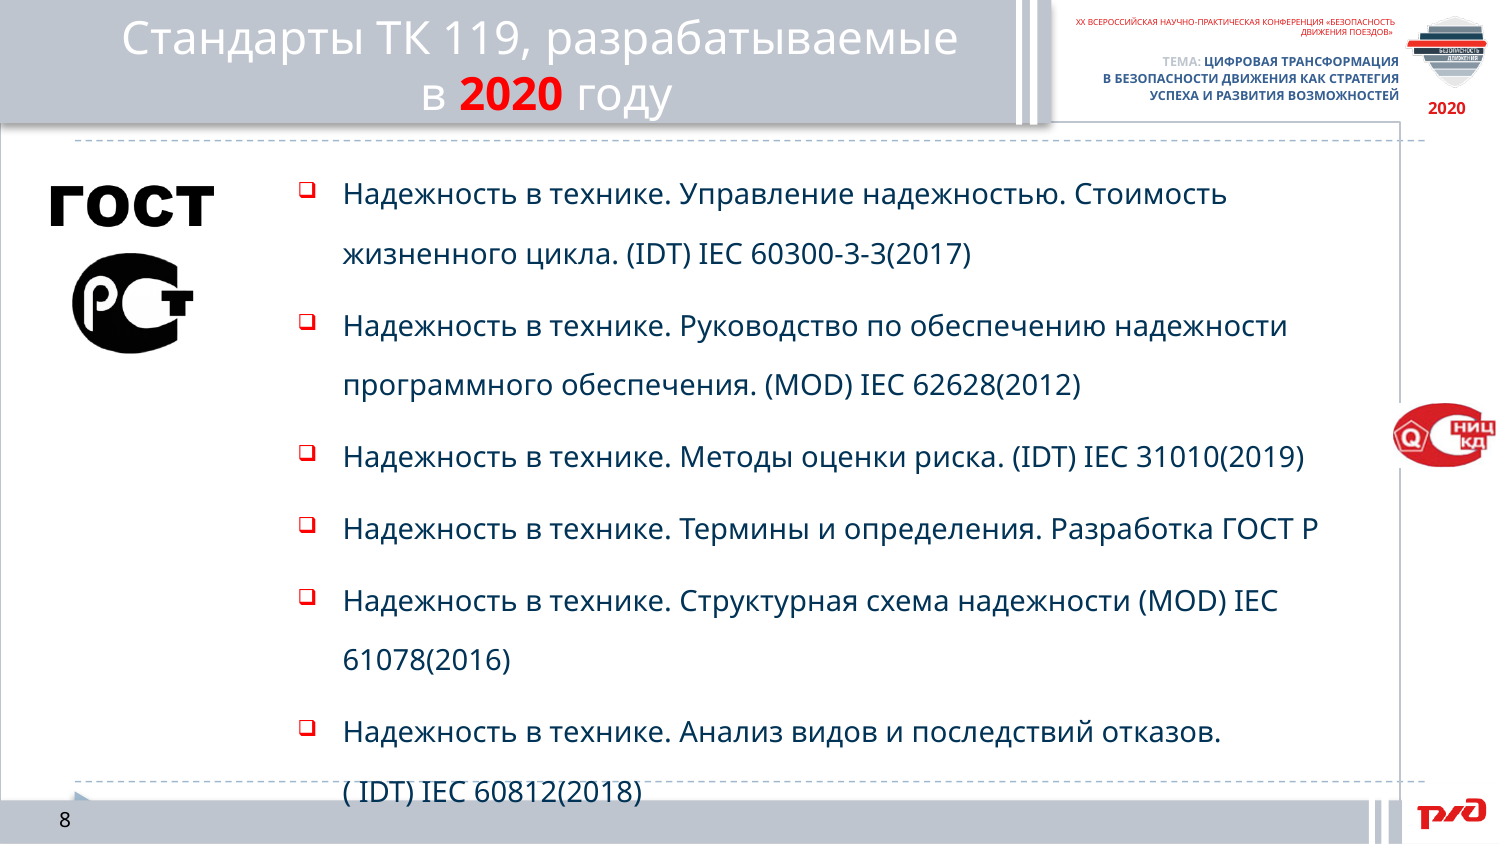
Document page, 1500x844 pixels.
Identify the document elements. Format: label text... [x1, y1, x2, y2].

text_box Стандарты ТК 119, разрабатываемые в 2020 году [0, 1, 1094, 127]
picture [1403, 14, 1490, 90]
text_box Надежность в технике. Управление надежностью. Стоимость жизненного цикла. (IDT) IEC 60300-3-3(2017) Надежность в технике. Руководство по обеспечению надежности программного обеспечения. (MOD) IEC 62628(2012) Надежность в технике. Методы оценки риска. (IDT) IEC 31010(2019) Надежность в технике. Термины и определения. Разработка ГОСТ Р Надежность в технике. Структурная схема надежности (MOD) IEC 61078(2016) Надежность в технике. Анализ видов и последствий отказов. ( IDT) IEC 60812(2018) [282, 143, 1418, 780]
picture [12, 143, 246, 377]
picture [1402, 783, 1500, 844]
picture [1393, 403, 1496, 468]
